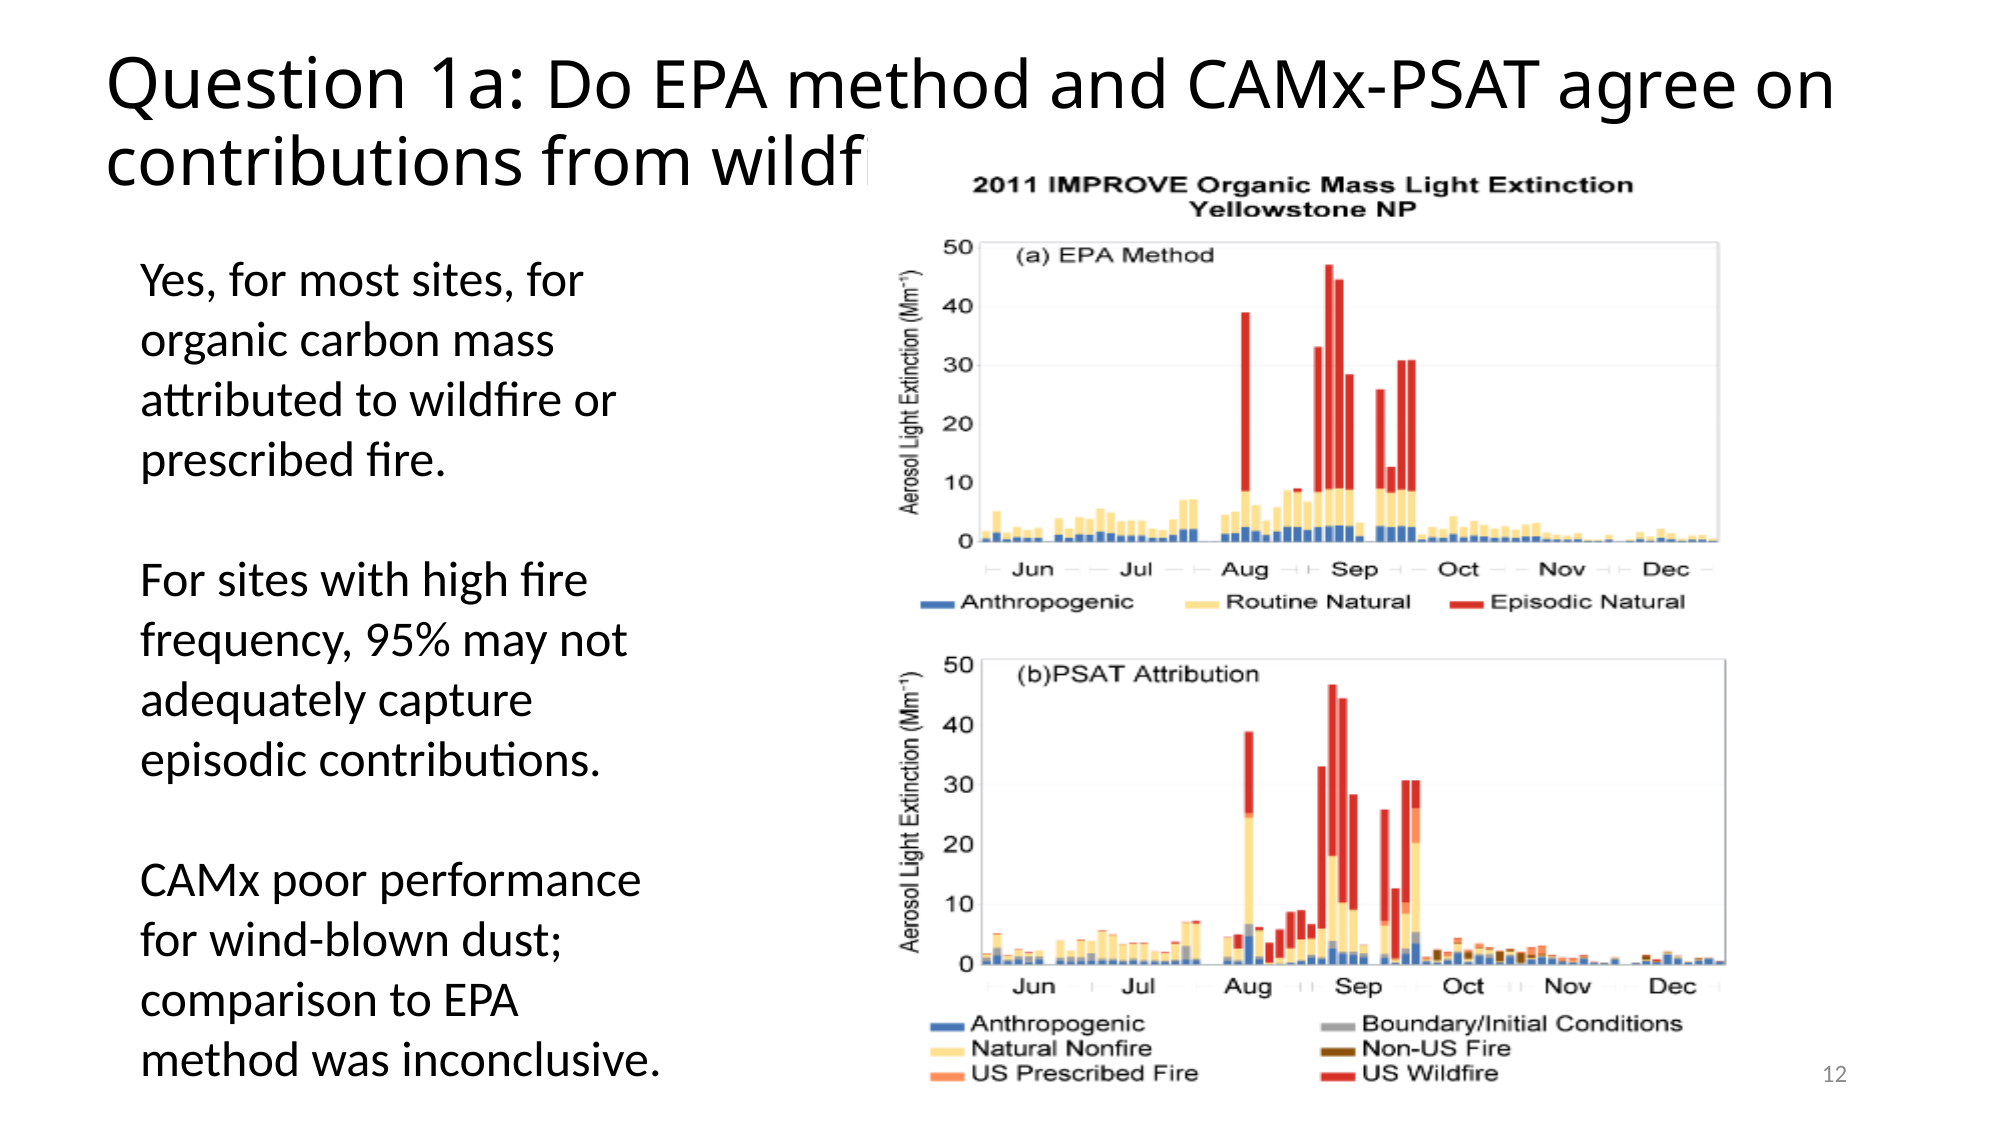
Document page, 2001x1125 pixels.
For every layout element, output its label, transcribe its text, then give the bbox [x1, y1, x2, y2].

text_box Yes, for most sites, for organic carbon mass attributed to wildfire or prescribed fire. For sites with high fire frequency, 95% may not adequately capture episodic contributions. CAMx poor performance for wind-blown dust; comparison to EPA method was inconclusive. [125, 238, 681, 1094]
slide_number 12 [1412, 1042, 1863, 1103]
title Question 1a: Do EPA method and CAMx-PSAT agree on contributions from wildfire? [90, 59, 1956, 189]
picture [867, 132, 1791, 1099]
